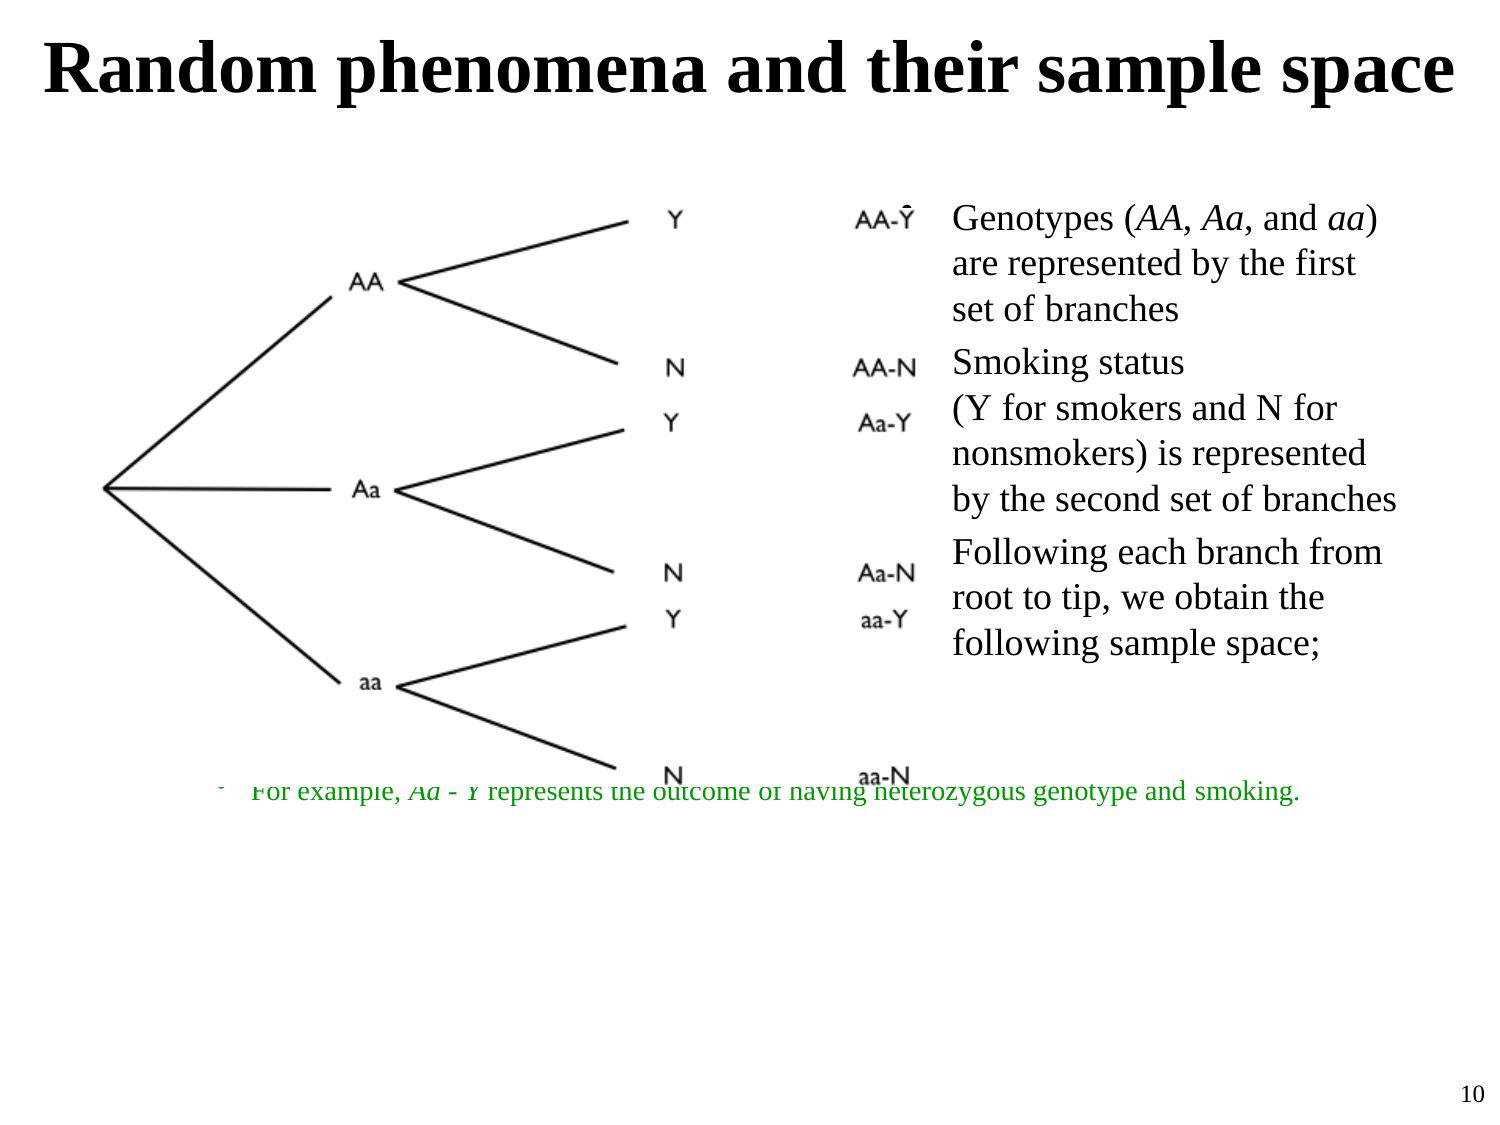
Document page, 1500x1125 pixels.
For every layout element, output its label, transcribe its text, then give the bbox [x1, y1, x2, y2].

title Random phenomena and their sample space [0, 0, 1500, 126]
list Genotypes (AA, Aa, and aa) are represented by the first set of branches Smoking status (Y for smokers and N for nonsmokers) is represented by the second set of branches Following each branch from root to tip, we obtain the following sample space; S = {AA-Y,AA-N,Aa-Y,Aa-N,aa-Y,aa-N}. For example, Aa - Y represents the outcome of having heterozygous genotype and smoking. [64, 184, 1424, 1002]
slide_number 10 [1186, 1069, 1500, 1125]
picture [88, 207, 931, 788]
